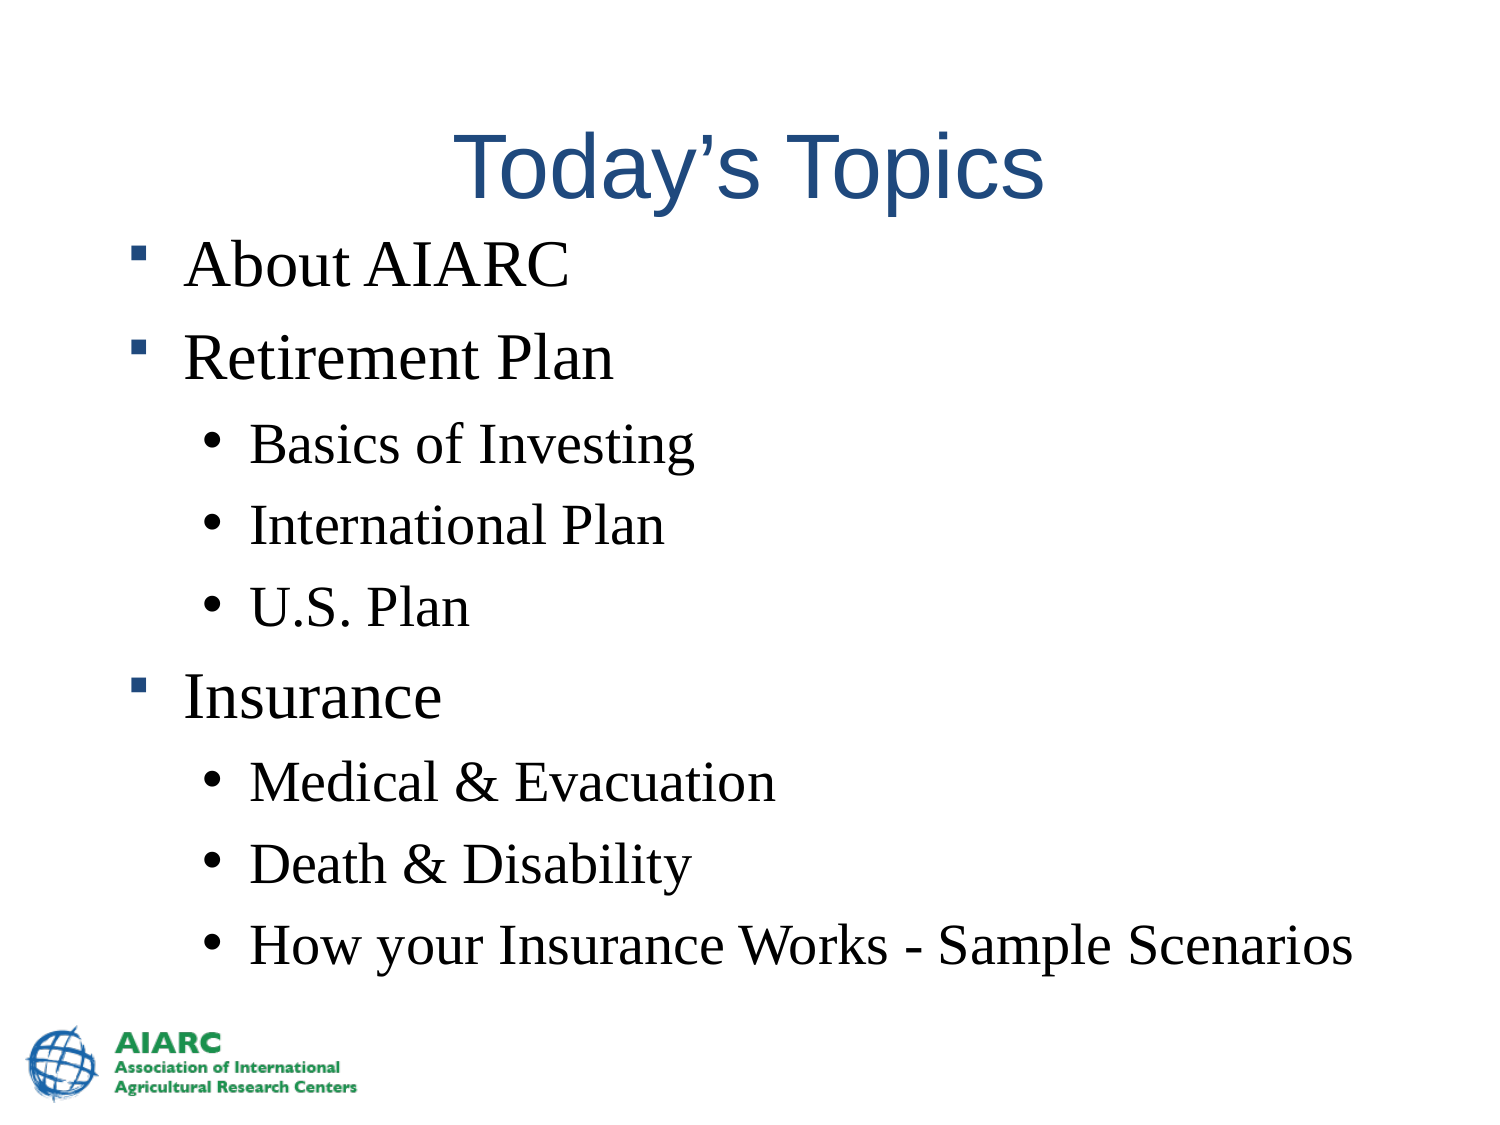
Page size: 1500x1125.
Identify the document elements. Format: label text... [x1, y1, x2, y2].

title Today’s Topics [111, 99, 1388, 251]
list About AIARC Retirement Plan Basics of Investing International Plan U.S. Plan Insurance Medical & Evacuation Death & Disability How your Insurance Works - Sample Scenarios [112, 212, 1388, 1013]
picture [23, 987, 363, 1103]
